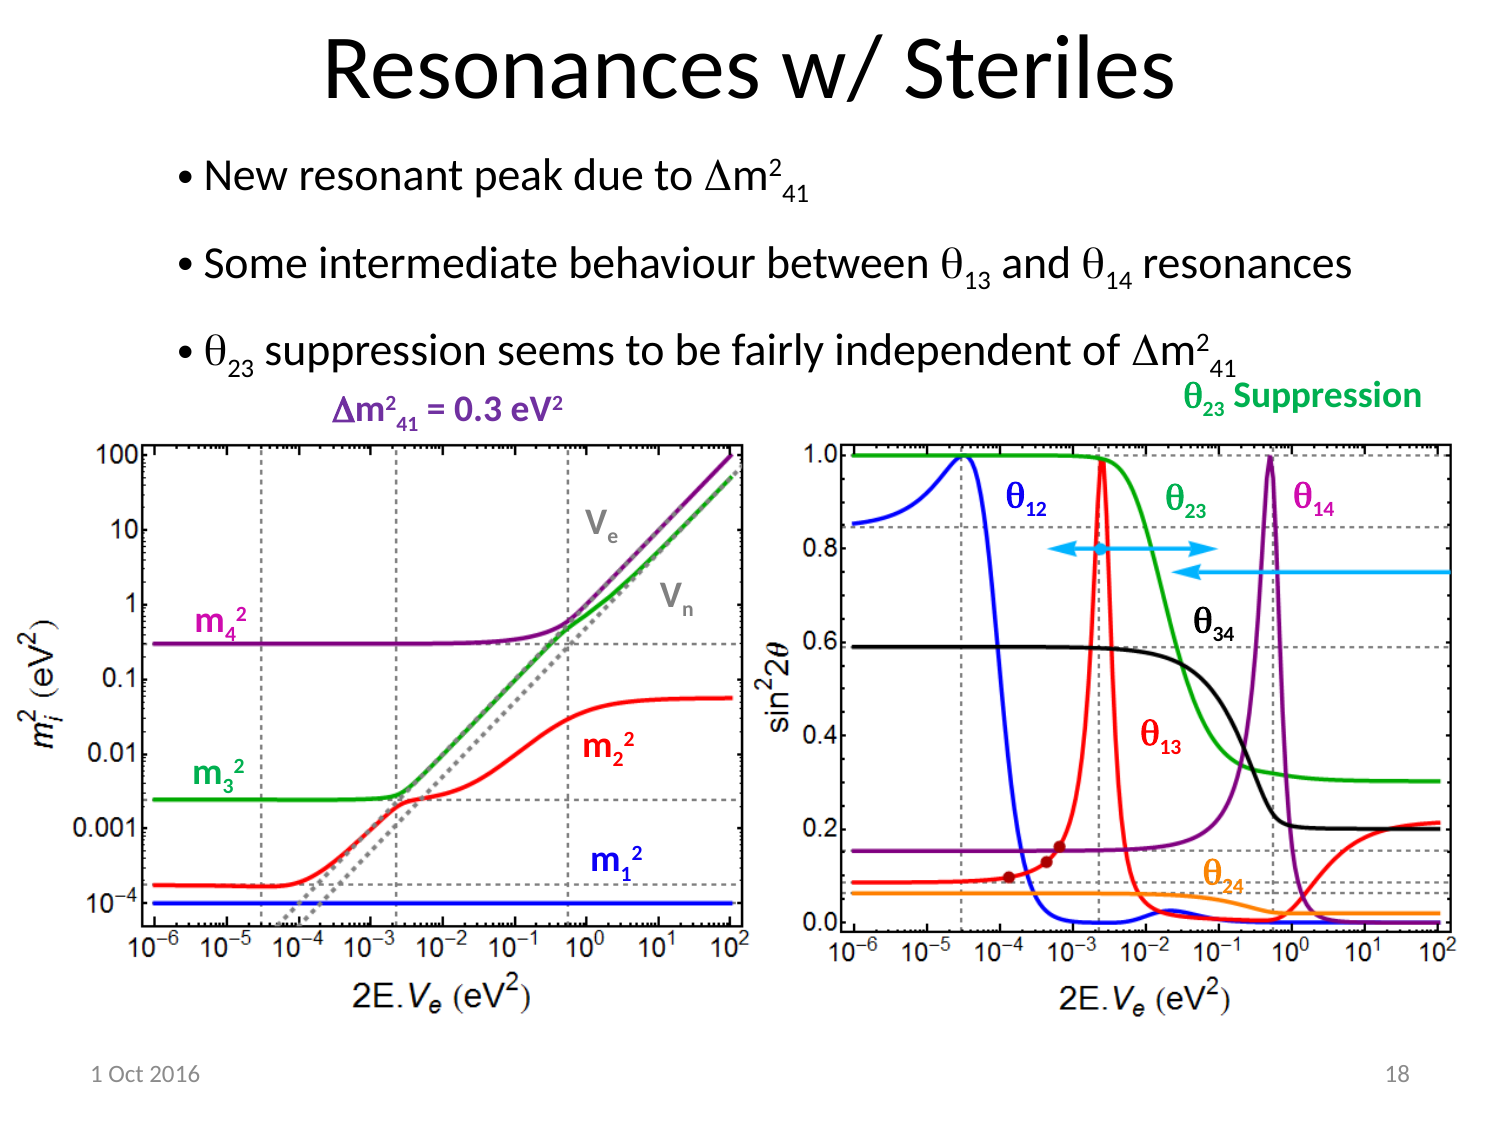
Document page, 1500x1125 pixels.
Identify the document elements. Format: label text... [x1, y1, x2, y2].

slide_number 18 [1074, 1042, 1425, 1103]
text_box New resonant peak due to Dm241 Some intermediate behaviour between q13 and q14 resonances q23 suppression seems to be fairly independent of Dm241 [162, 137, 1400, 360]
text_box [16, 362, 1459, 1019]
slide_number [75, 1042, 425, 1103]
text_box Resonances w/ Steriles [0, 0, 1500, 125]
